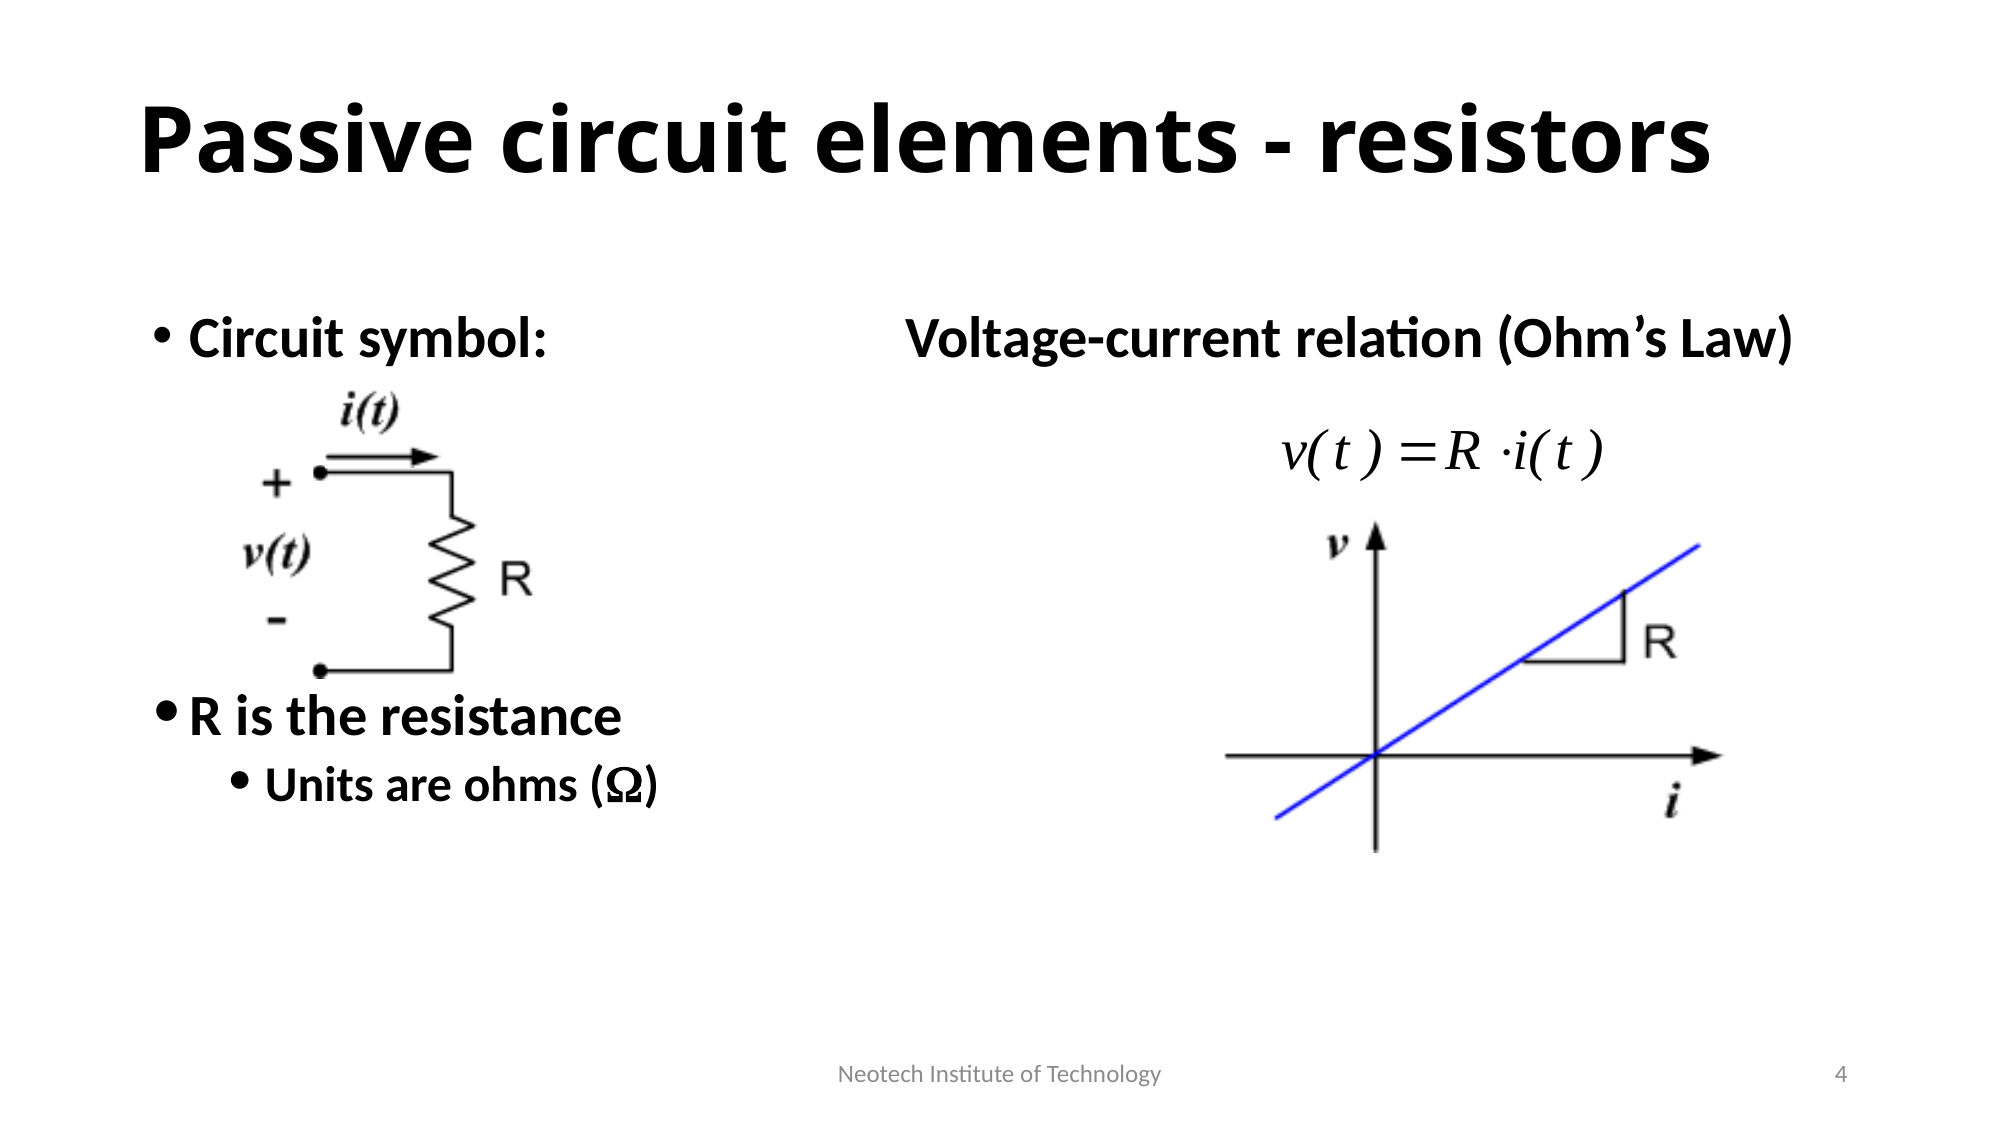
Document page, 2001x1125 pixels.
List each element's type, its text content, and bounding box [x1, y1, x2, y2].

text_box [1273, 416, 1612, 494]
footer Neotech Institute of Technology [662, 1042, 1338, 1103]
picture [242, 373, 537, 679]
slide_number 4 [1412, 1042, 1863, 1103]
list Circuit symbol: Voltage-current relation (Ohm’s Law) R is the resistance Units are ohms () [137, 299, 1863, 1014]
title Passive circuit elements - resistors [122, 33, 1848, 252]
picture [1224, 504, 1725, 853]
